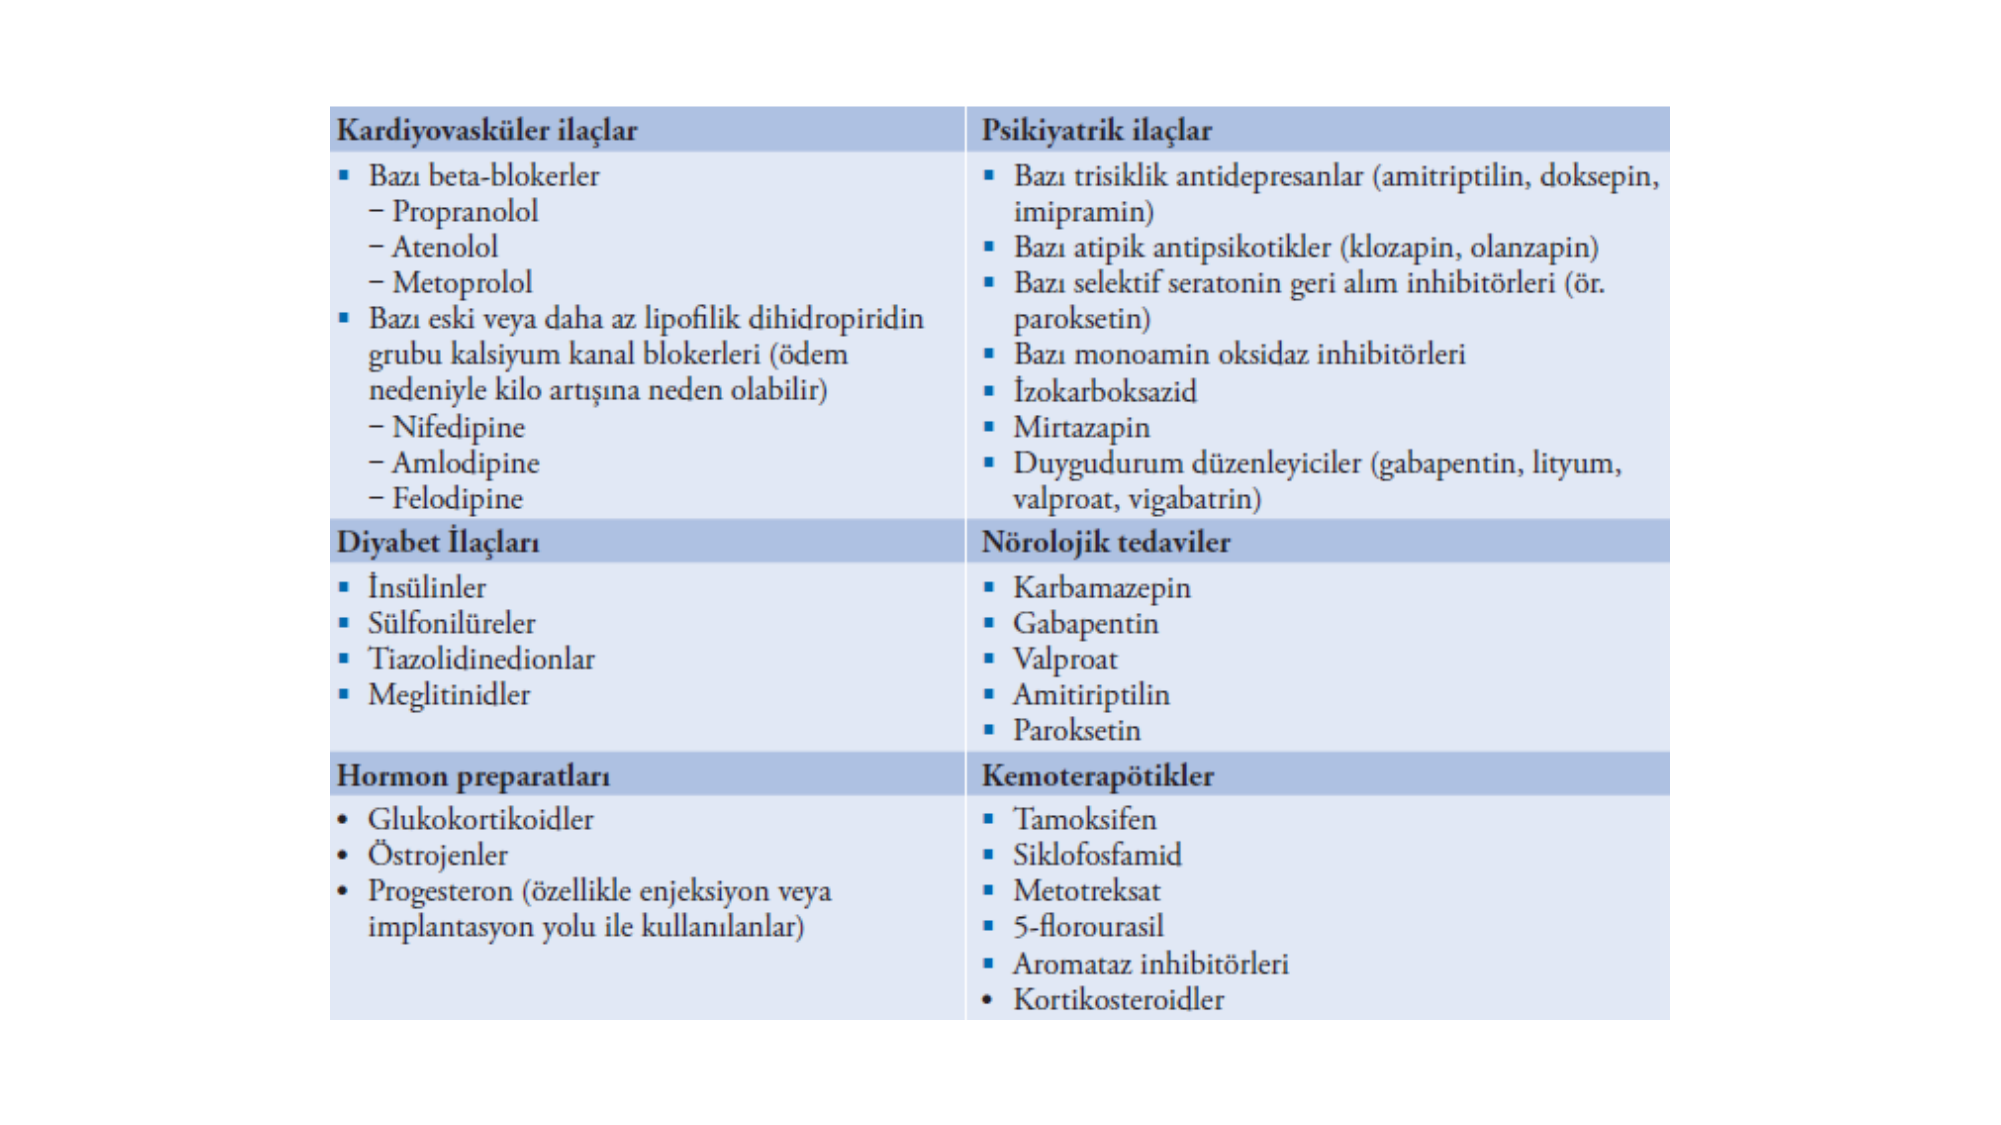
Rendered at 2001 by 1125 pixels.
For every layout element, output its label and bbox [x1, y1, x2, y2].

list [330, 105, 1670, 1020]
